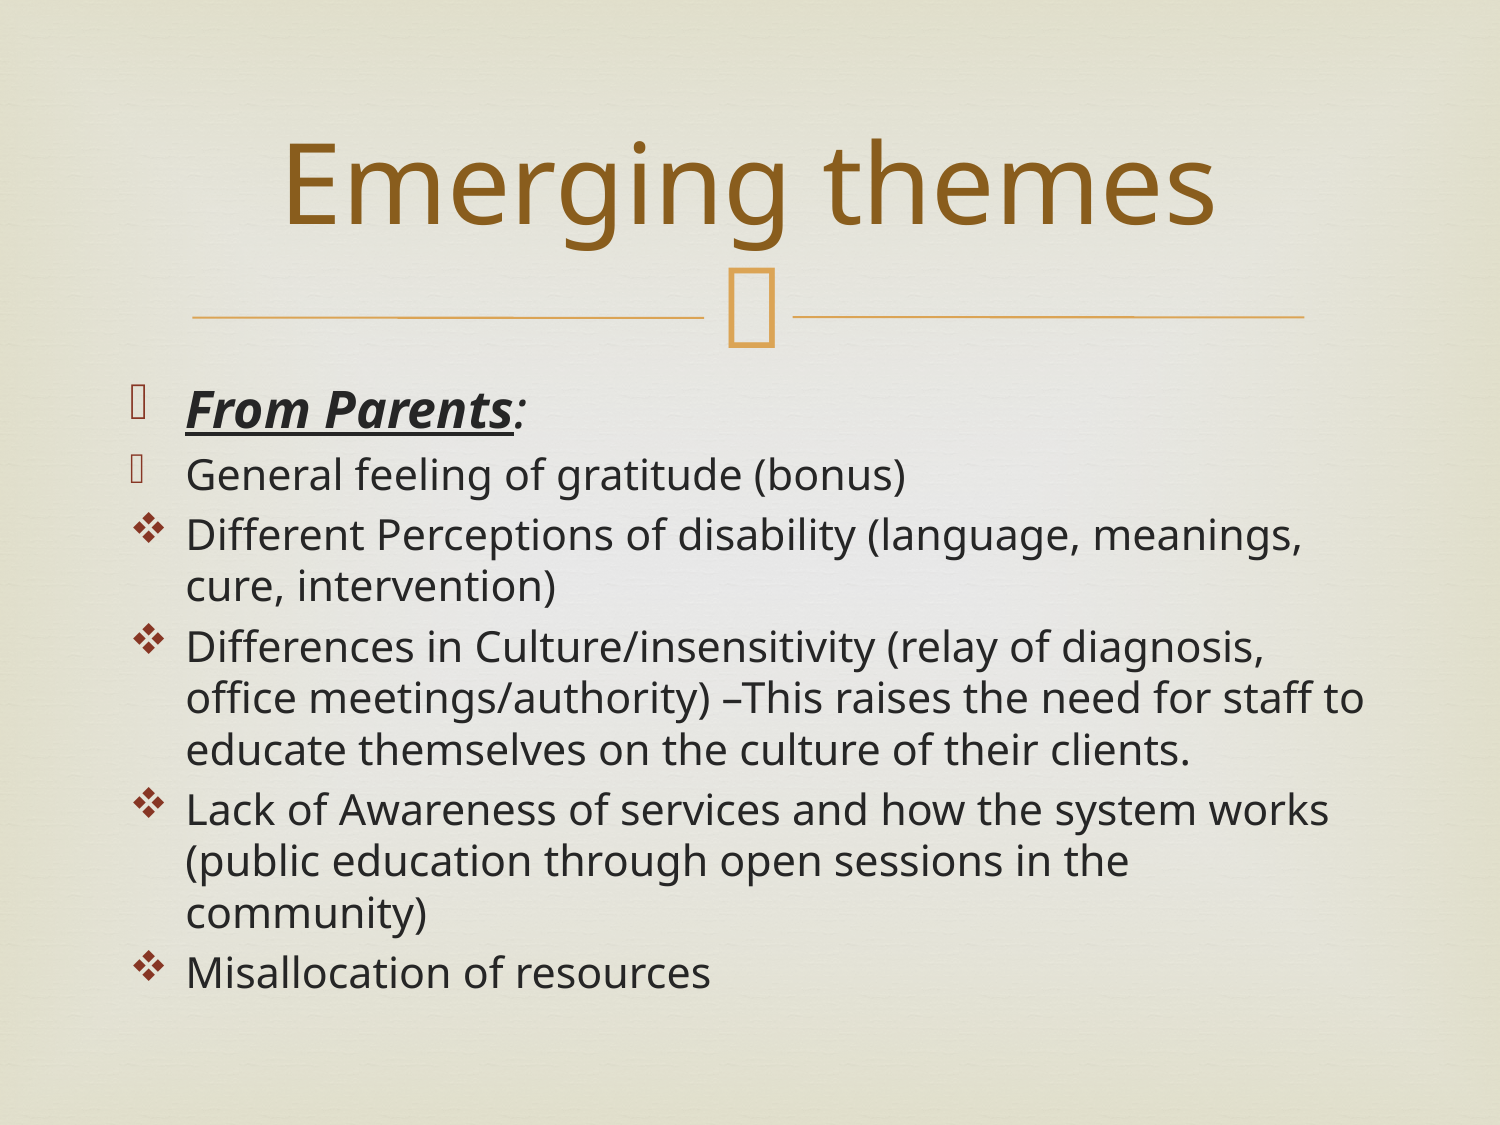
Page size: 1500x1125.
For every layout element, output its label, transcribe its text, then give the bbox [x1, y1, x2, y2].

title Emerging themes [112, 93, 1386, 267]
list From Parents: General feeling of gratitude (bonus) Different Perceptions of disability (language, meanings, cure, intervention) Differences in Culture/insensitivity (relay of diagnosis, office meetings/authority) –This raises the need for staff to educate themselves on the culture of their clients. Lack of Awareness of services and how the system works (public education through open sessions in the community) Misallocation of resources [114, 368, 1386, 1005]
